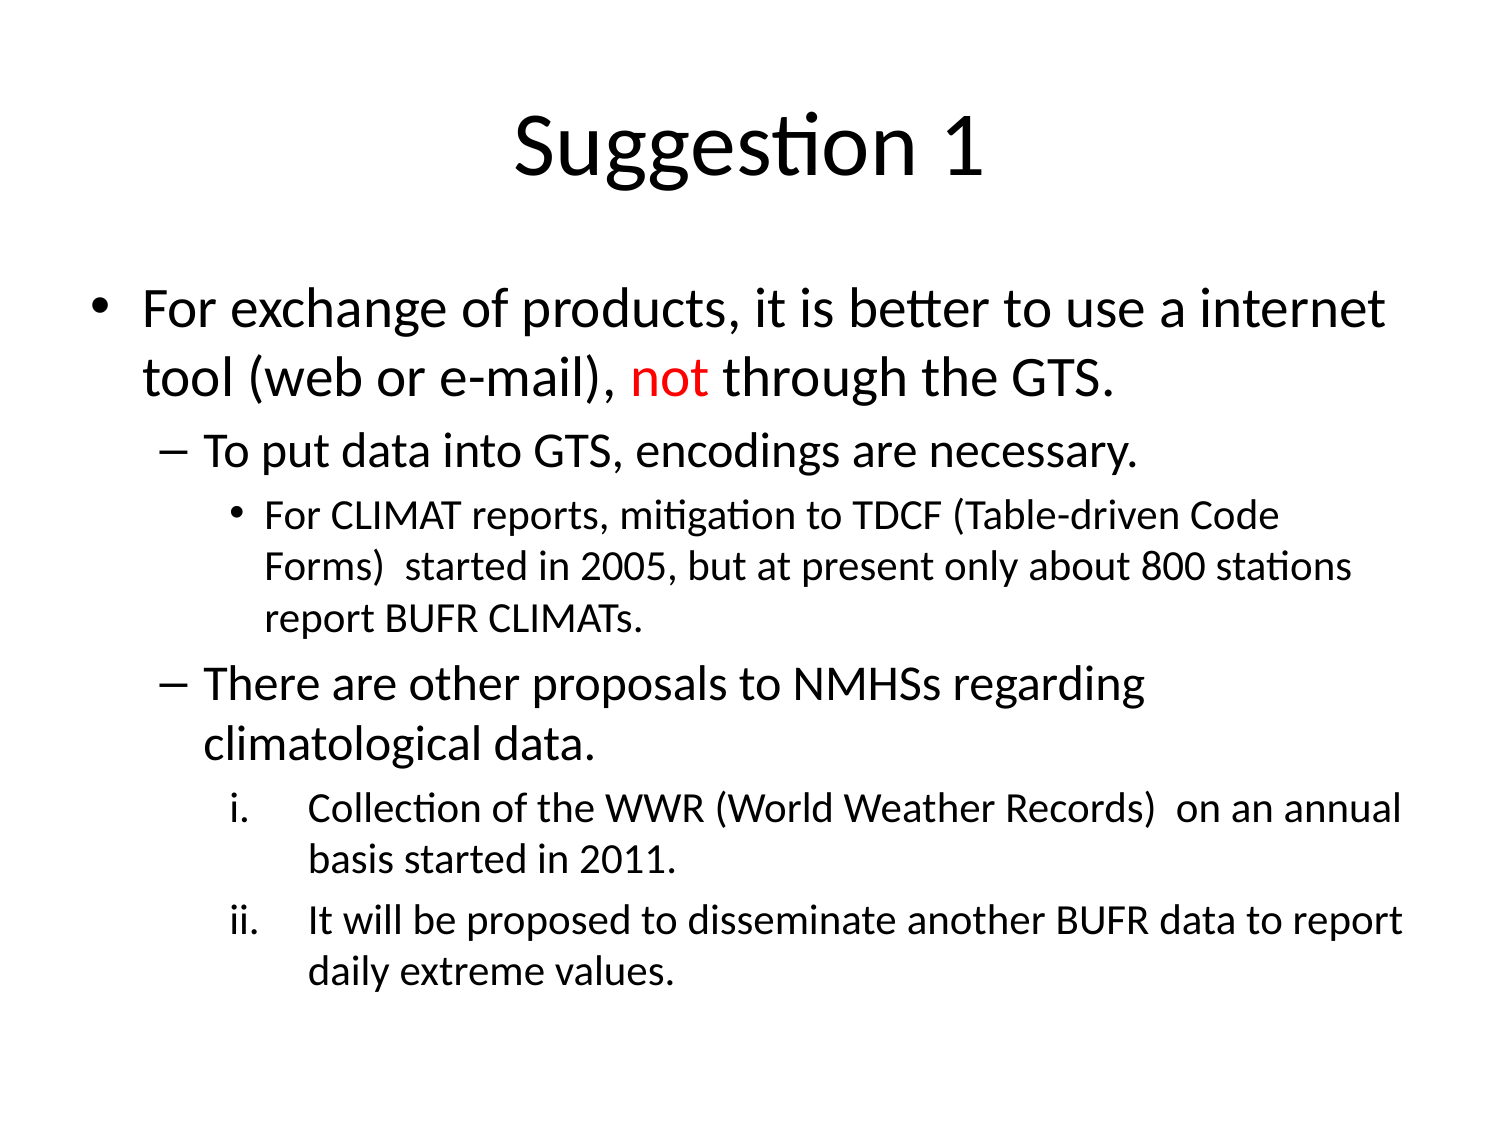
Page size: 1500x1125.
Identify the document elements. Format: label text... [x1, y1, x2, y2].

list For exchange of products, it is better to use a internet tool (web or e-mail), not through the GTS. To put data into GTS, encodings are necessary. For CLIMAT reports, mitigation to TDCF (Table-driven Code Forms) started in 2005, but at present only about 800 stations report BUFR CLIMATs. There are other proposals to NMHSs regarding climatological data. Collection of the WWR (World Weather Records) on an annual basis started in 2011. It will be proposed to disseminate another BUFR data to report daily extreme values. [75, 262, 1425, 1005]
title Suggestion 1 [75, 45, 1425, 233]
